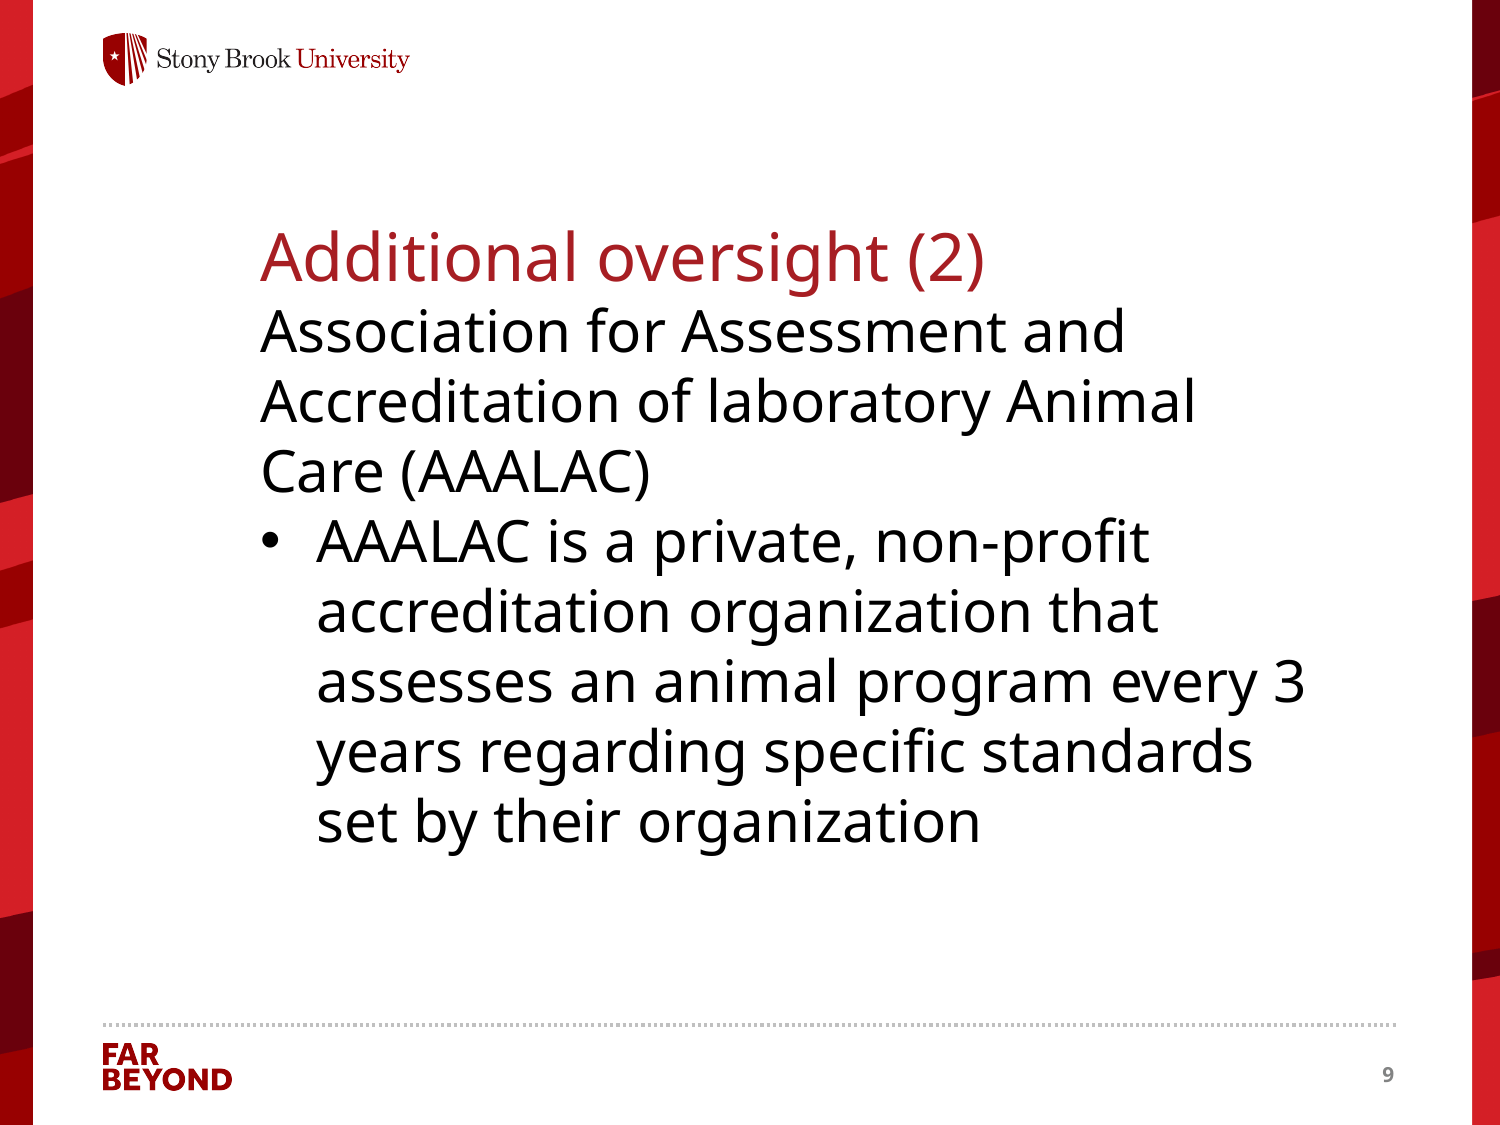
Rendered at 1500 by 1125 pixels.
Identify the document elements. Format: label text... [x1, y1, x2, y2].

picture [103, 33, 410, 86]
picture [103, 1043, 232, 1091]
text_box Additional oversight (2) Association for Assessment and Accreditation of laboratory Animal Care (AAALAC) AAALAC is a private, non-profit accreditation organization that assesses an animal program every 3 years regarding specific standards set by their organization [245, 206, 1352, 862]
slide_number 9 [1071, 1054, 1409, 1114]
picture [1473, 0, 1500, 1125]
picture [0, 0, 33, 1125]
